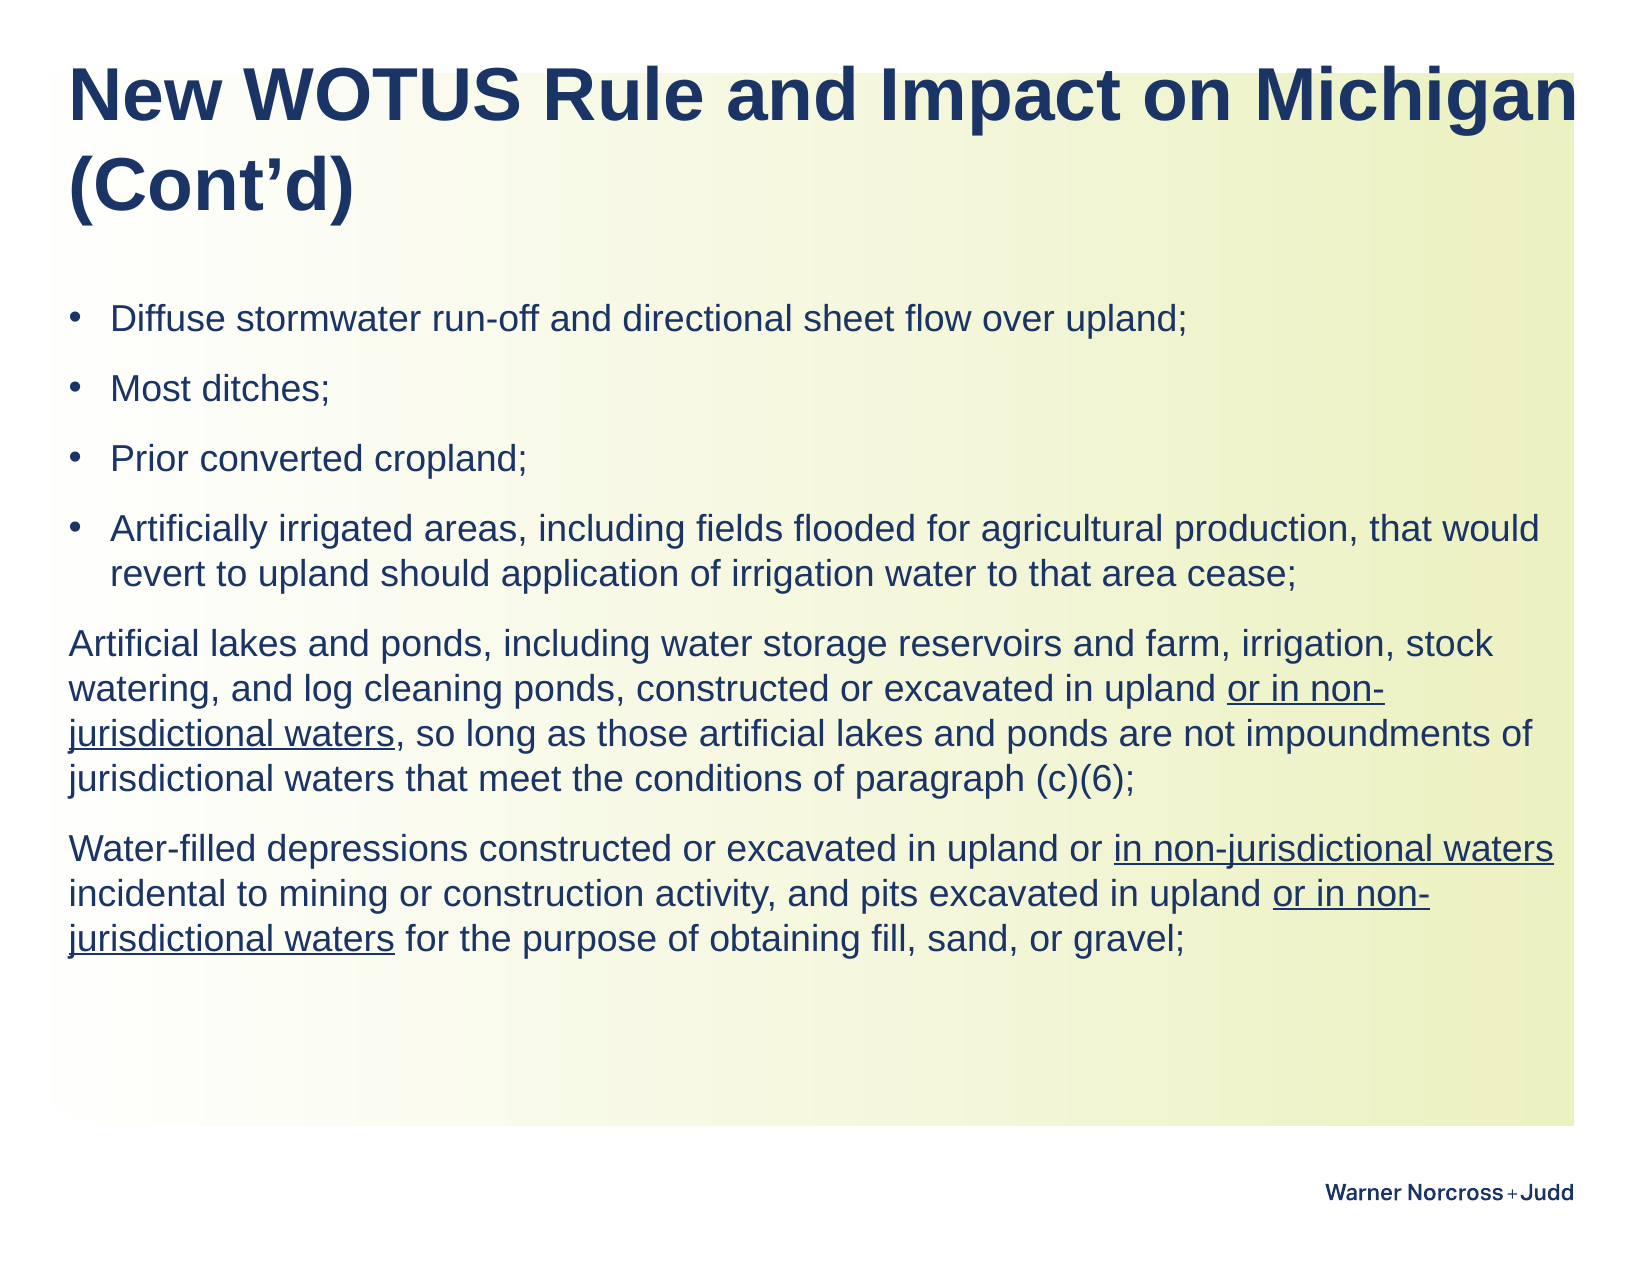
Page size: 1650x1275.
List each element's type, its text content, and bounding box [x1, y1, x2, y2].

list Diffuse stormwater run-off and directional sheet flow over upland; Most ditches; Prior converted cropland; Artificially irrigated areas, including fields flooded for agricultural production, that would revert to upland should application of irrigation water to that area cease; Artificial lakes and ponds, including water storage reservoirs and farm, irrigation, stock watering, and log cleaning ponds, constructed or excavated in upland or in non-jurisdictional waters, so long as those artificial lakes and ponds are not impoundments of jurisdictional waters that meet the conditions of paragraph (c)(6); Water-filled depressions constructed or excavated in upland or in non-jurisdictional waters incidental to mining or construction activity, and pits excavated in upland or in non-jurisdictional waters for the purpose of obtaining fill, sand, or gravel; [68, 293, 1574, 1213]
title New WOTUS Rule and Impact on Michigan (Cont’d) [68, 45, 1609, 225]
